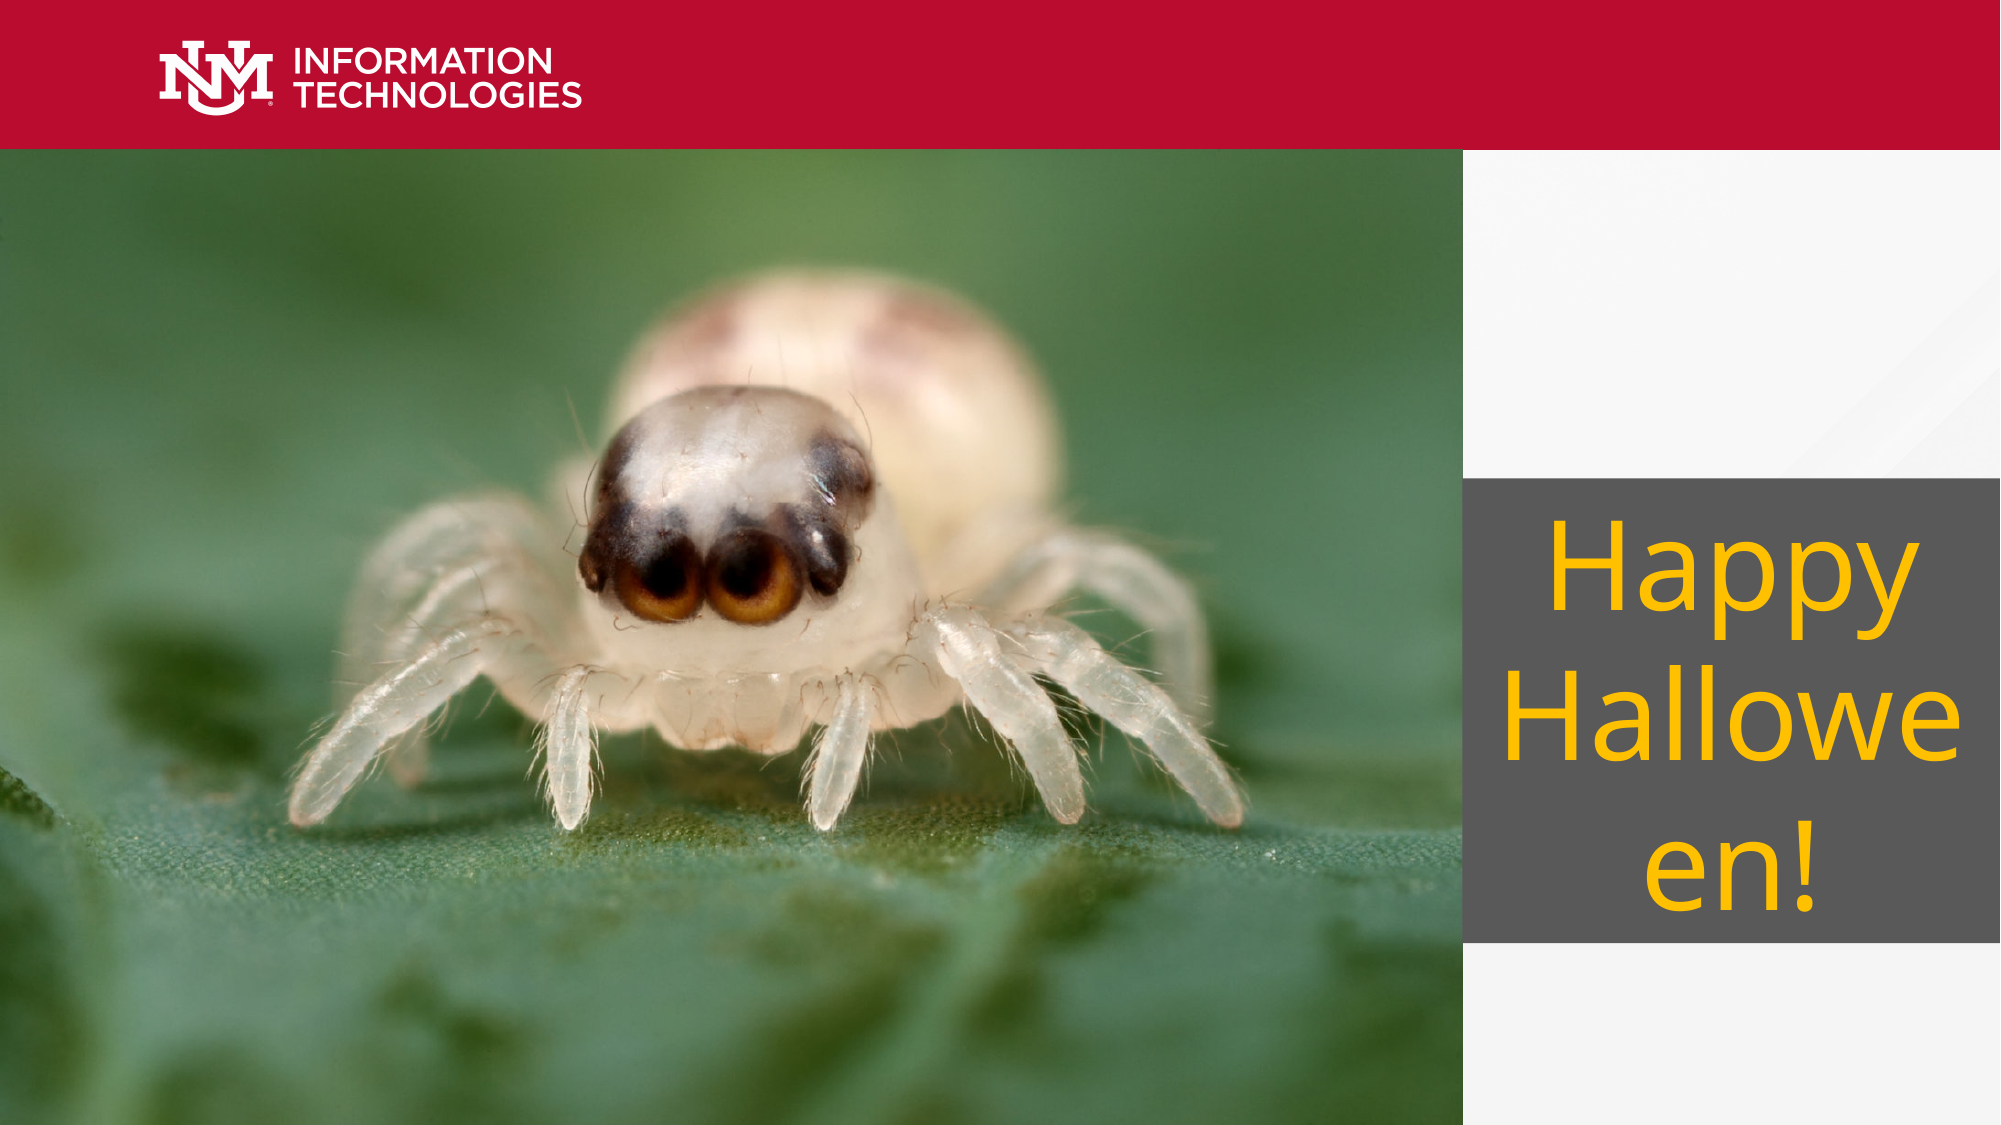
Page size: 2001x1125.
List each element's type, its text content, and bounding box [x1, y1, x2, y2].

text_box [0, 0, 2000, 150]
picture [0, 149, 1463, 1125]
text_box Happy Halloween! [1463, 478, 2000, 944]
